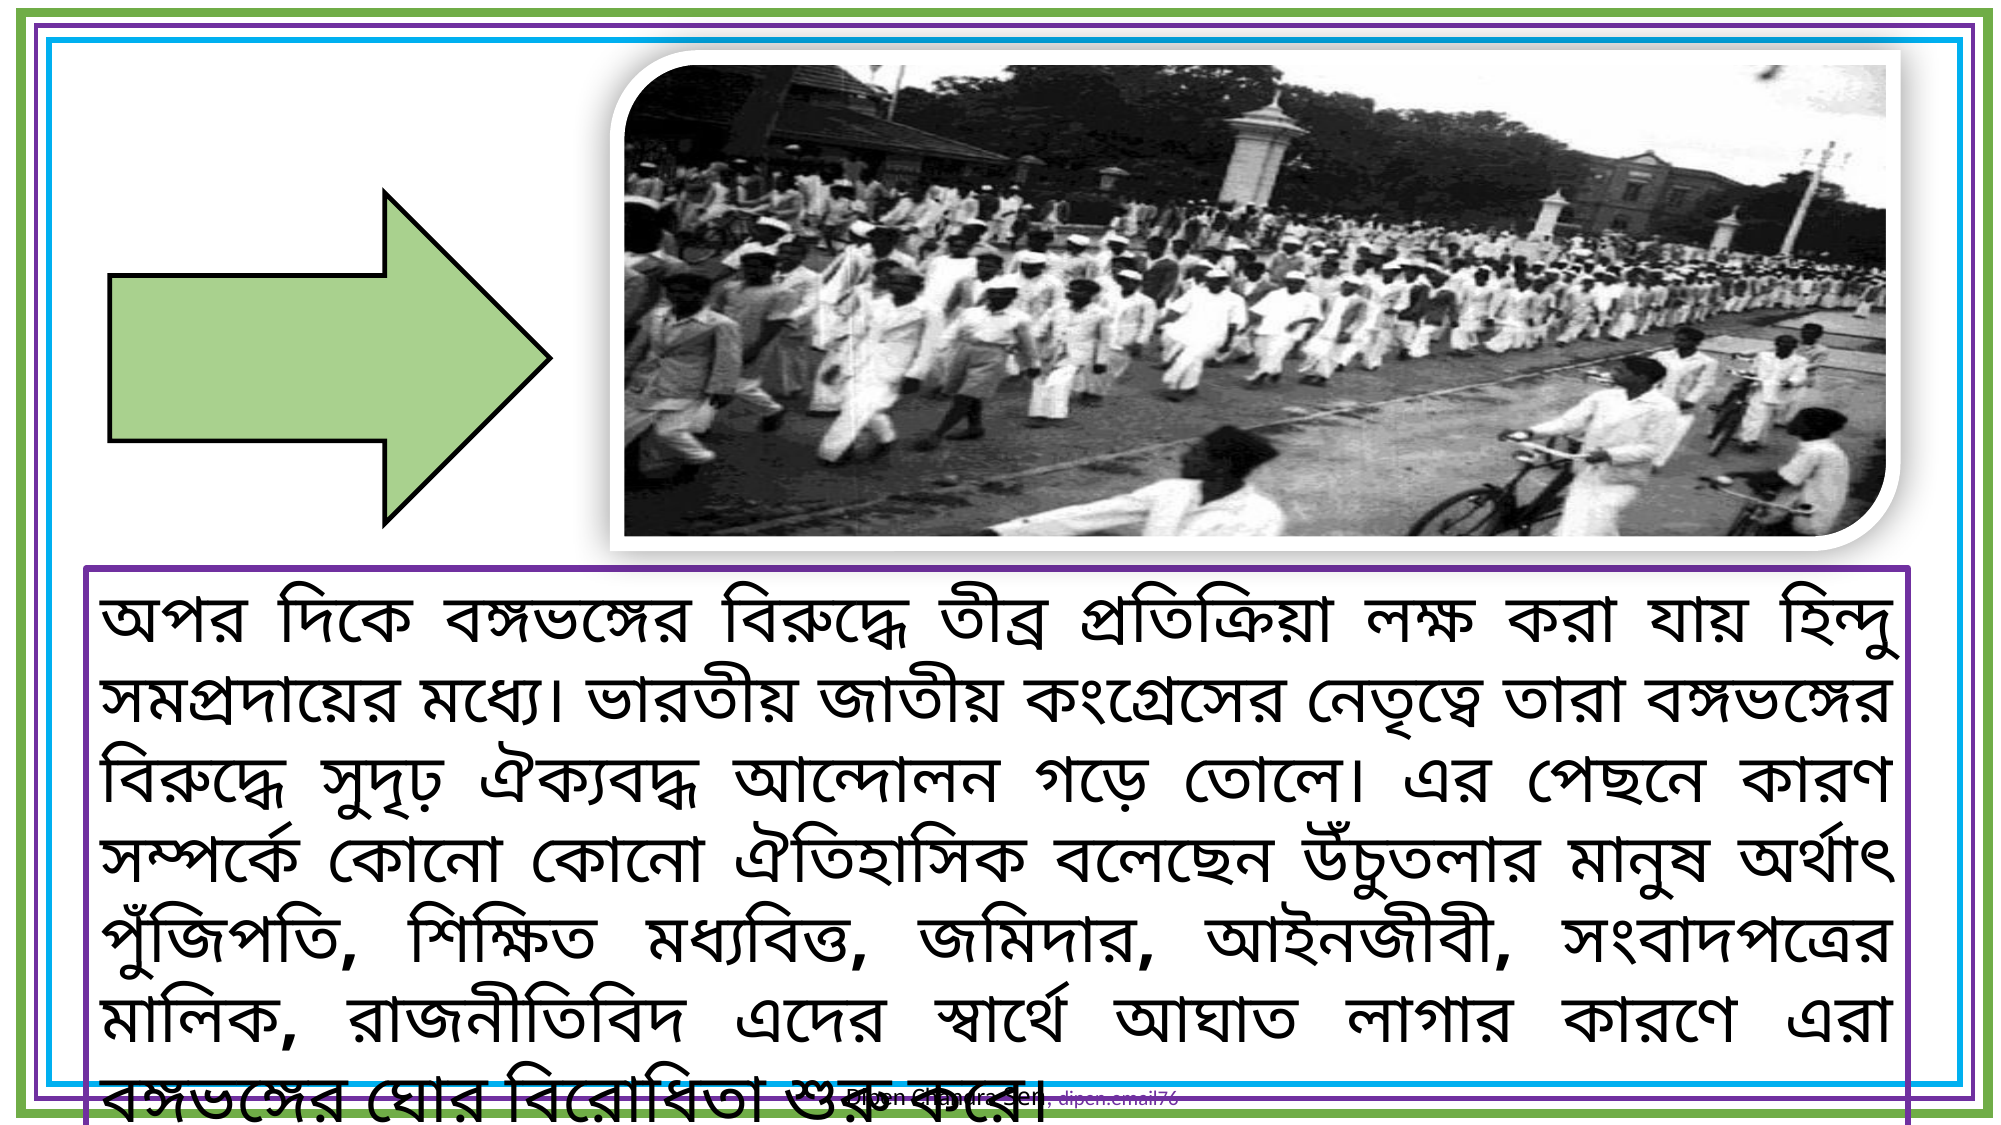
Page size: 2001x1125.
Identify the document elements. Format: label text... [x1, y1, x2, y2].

text_box [108, 190, 552, 527]
text_box [1856, 39, 1961, 1085]
text_box [48, 39, 642, 1085]
picture [617, 57, 1894, 544]
text_box [35, 24, 686, 1100]
text_box [1887, 24, 1974, 1100]
text_box [20, 12, 1989, 1114]
text_box অপর দিকে বঙ্গভঙ্গের বিরুদ্ধে তীব্র প্রতিক্রিয়া লক্ষ করা যায় হিন্দু সমপ্রদায়ের মধ্যে। ভারতীয় জাতীয় কংগ্রেসের নেতৃত্বে তারা বঙ্গভঙ্গের বিরুদ্ধে সুদৃঢ় ঐক্যবদ্ধ আন্দোলন গড়ে তোলে। এর পেছনে কারণ সম্পর্কে কোনো কোনো ঐতিহাসিক বলেছেন উঁচুতলার মানুষ অর্থাৎ পুঁজিপতি, শিক্ষিত মধ্যবিত্ত, জমিদার, আইনজীবী, সংবাদপত্রের মালিক, রাজনীতিবিদ এদের স্বার্থে আঘাত লাগার কারণে এরা বঙ্গভঙ্গের ঘোর বিরোধিতা শুরু করে। [86, 568, 1909, 1125]
